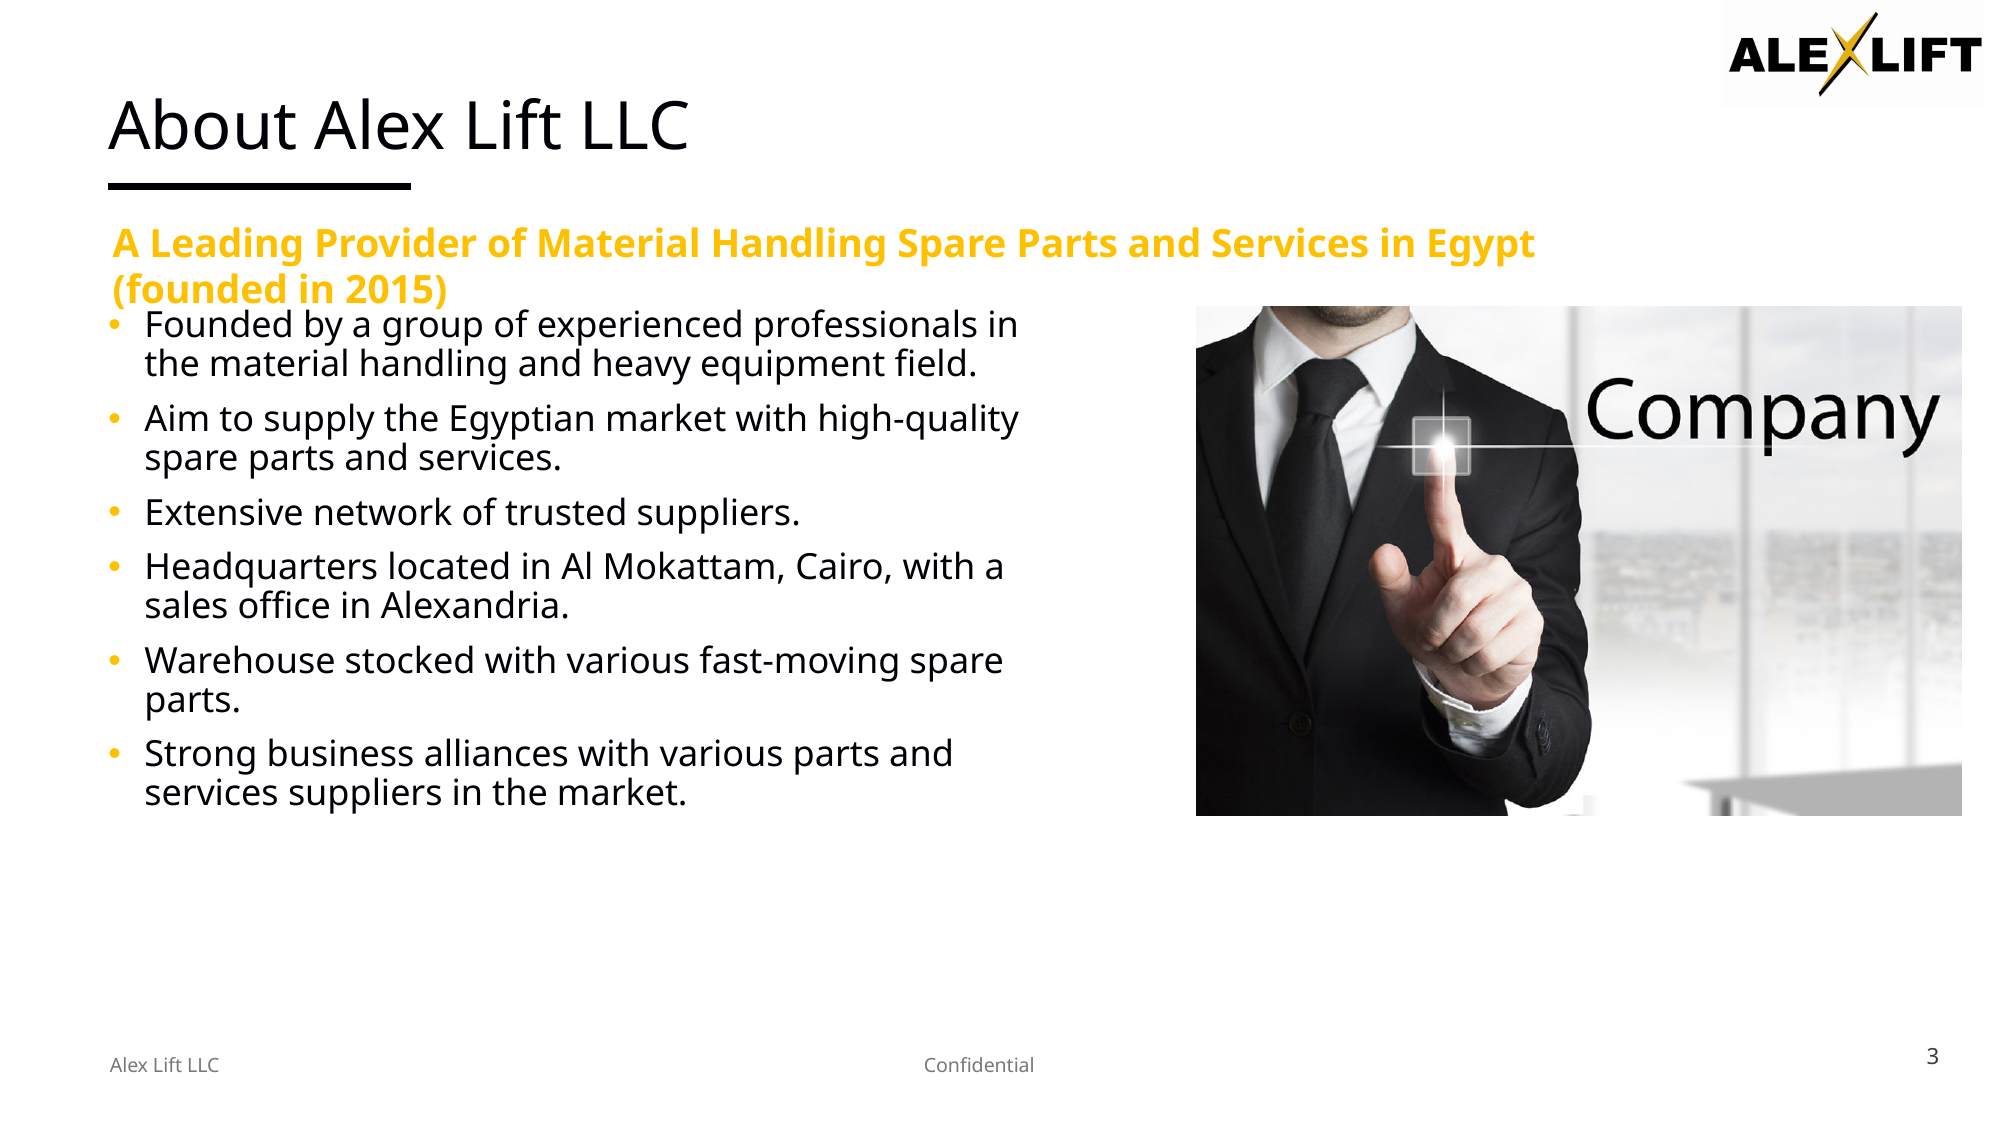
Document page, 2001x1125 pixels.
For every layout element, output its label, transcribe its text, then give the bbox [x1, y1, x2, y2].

picture [1722, 0, 1985, 107]
picture [1196, 306, 1962, 816]
title About Alex Lift LLC [108, 6, 1062, 165]
list Founded by a group of experienced professionals in the material handling and heavy equipment field. Aim to supply the Egyptian market with high-quality spare parts and services. Extensive network of trusted suppliers. Headquarters located in Al Mokattam, Cairo, with a sales office in Alexandria. Warehouse stocked with various fast-moving spare parts. Strong business alliances with various parts and services suppliers in the market. [108, 306, 1062, 816]
text_box A Leading Provider of Material Handling Spare Parts and Services in Egypt (founded in 2015) [98, 210, 1614, 263]
slide_number 3 [1835, 1012, 1962, 1095]
